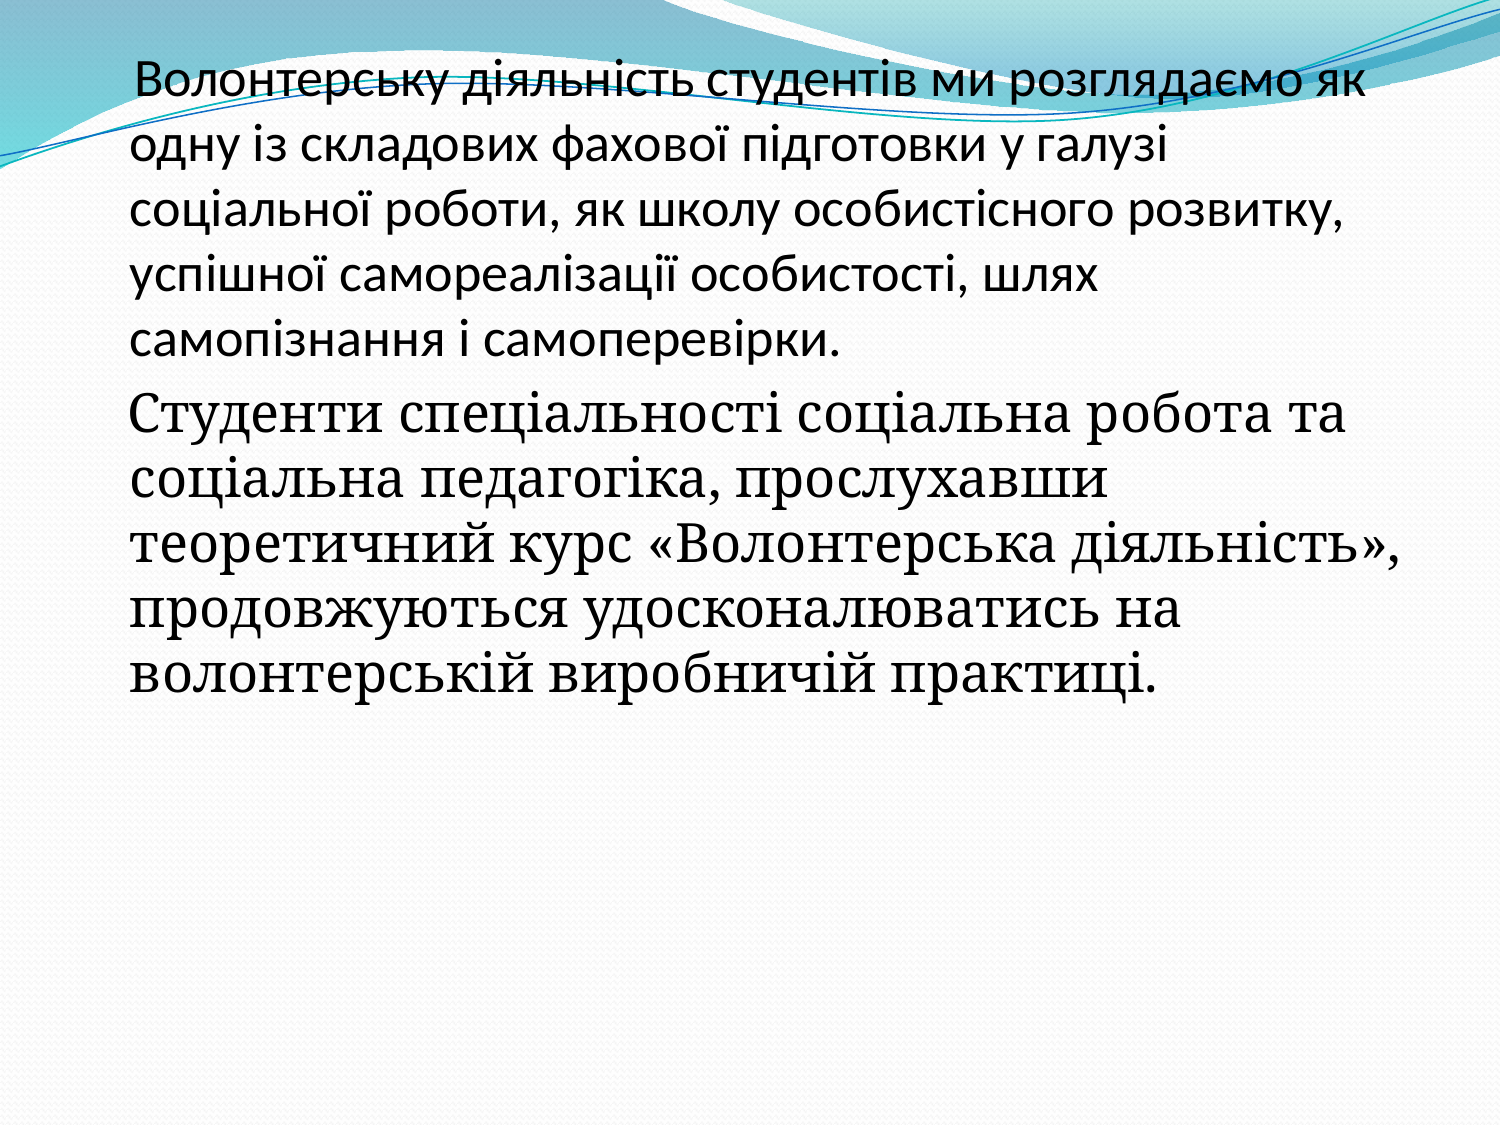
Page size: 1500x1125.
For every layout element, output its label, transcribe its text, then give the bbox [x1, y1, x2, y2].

list Волонтерську діяльність студентів ми розглядаємо як одну із складових фахової підготовки у галузі соціальної роботи, як школу особистісного розвитку, успішної самореалізації особистості, шлях самопізнання і самоперевірки. Студенти спеціальності соціальна робота та соціальна педагогіка, прослухавши теоретичний курс «Волонтерська діяльність», продовжуються удосконалюватись на волонтерській виробничій практиці. [70, 35, 1421, 756]
